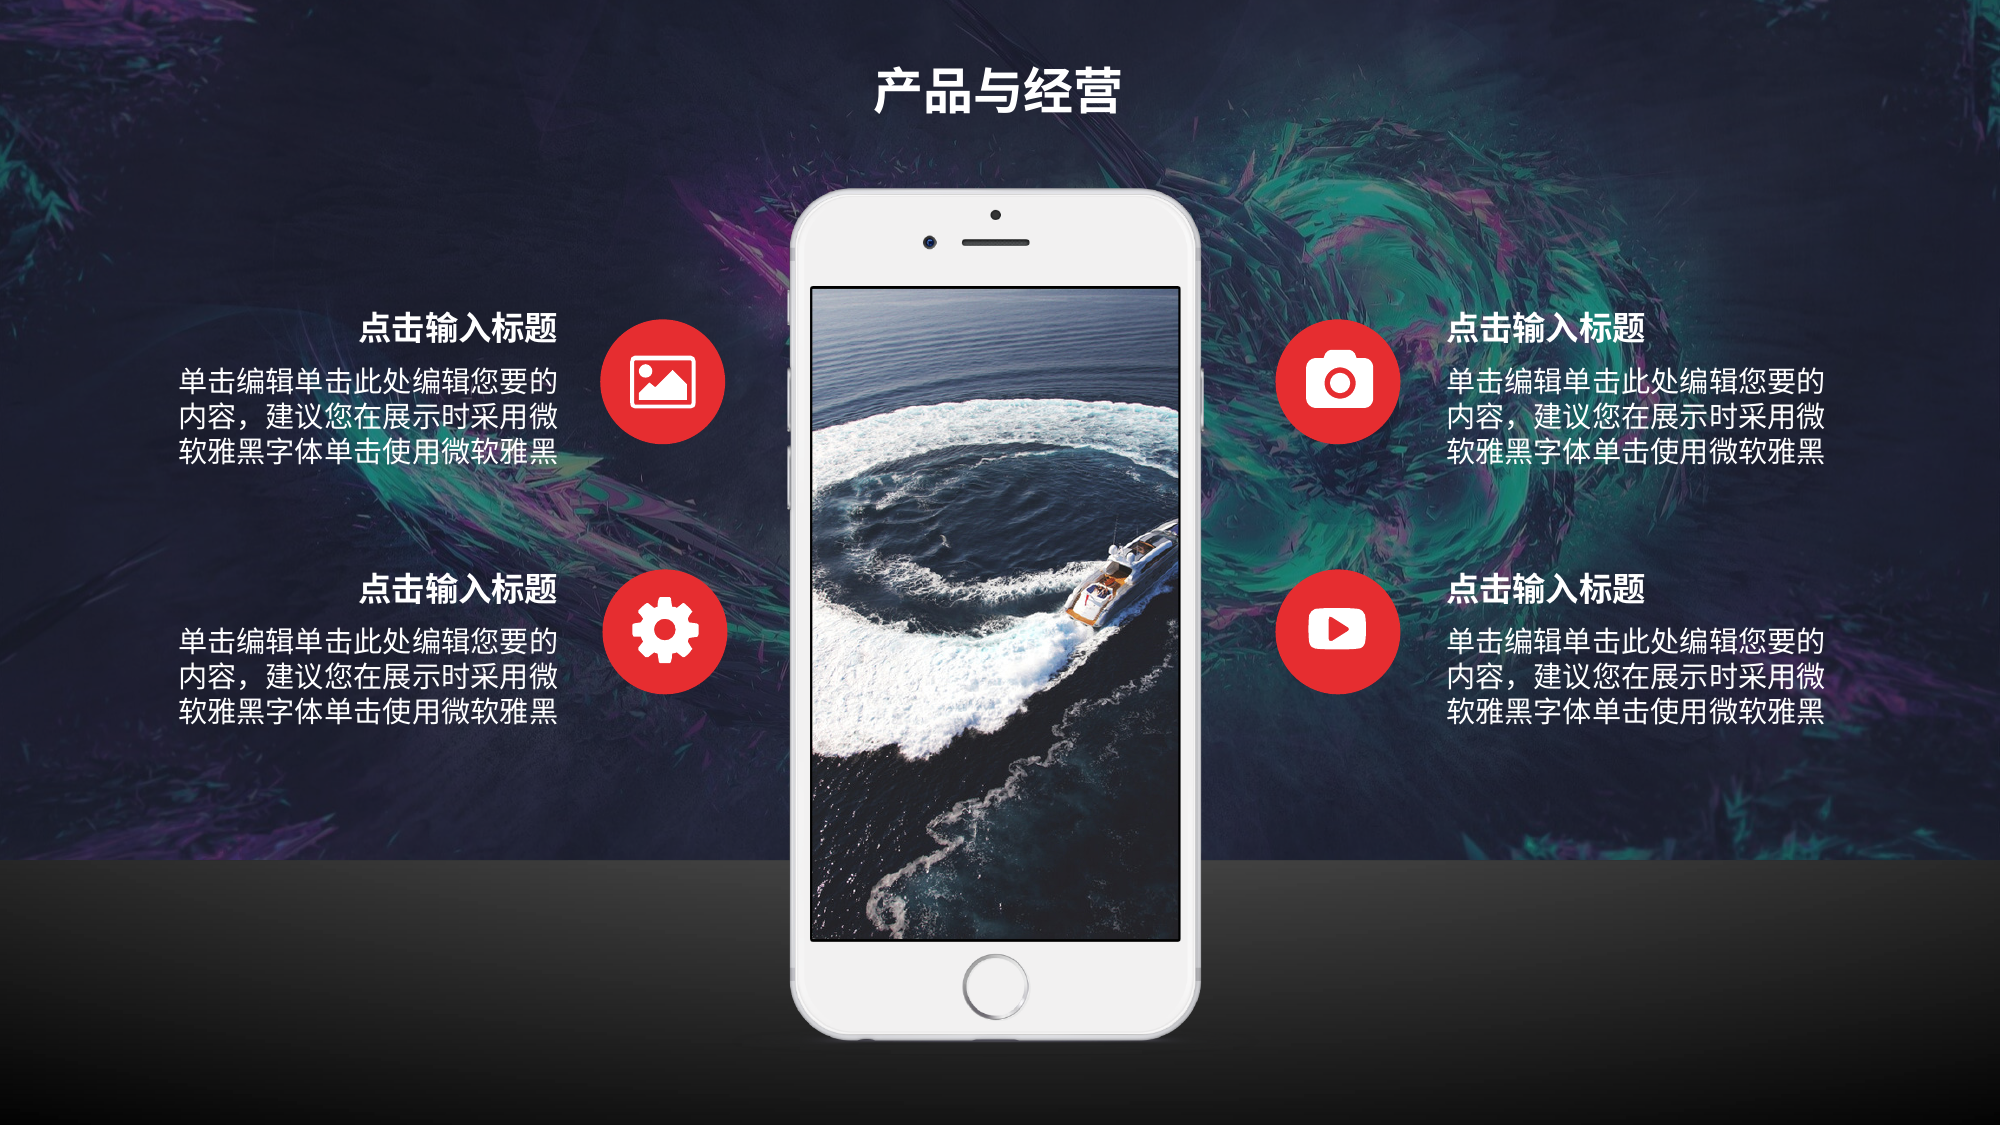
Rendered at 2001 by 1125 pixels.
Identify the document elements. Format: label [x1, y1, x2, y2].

text_box [1275, 569, 1401, 695]
text_box [1275, 319, 1401, 445]
text_box [600, 319, 726, 445]
text_box [602, 569, 728, 695]
picture [0, 0, 2000, 1125]
